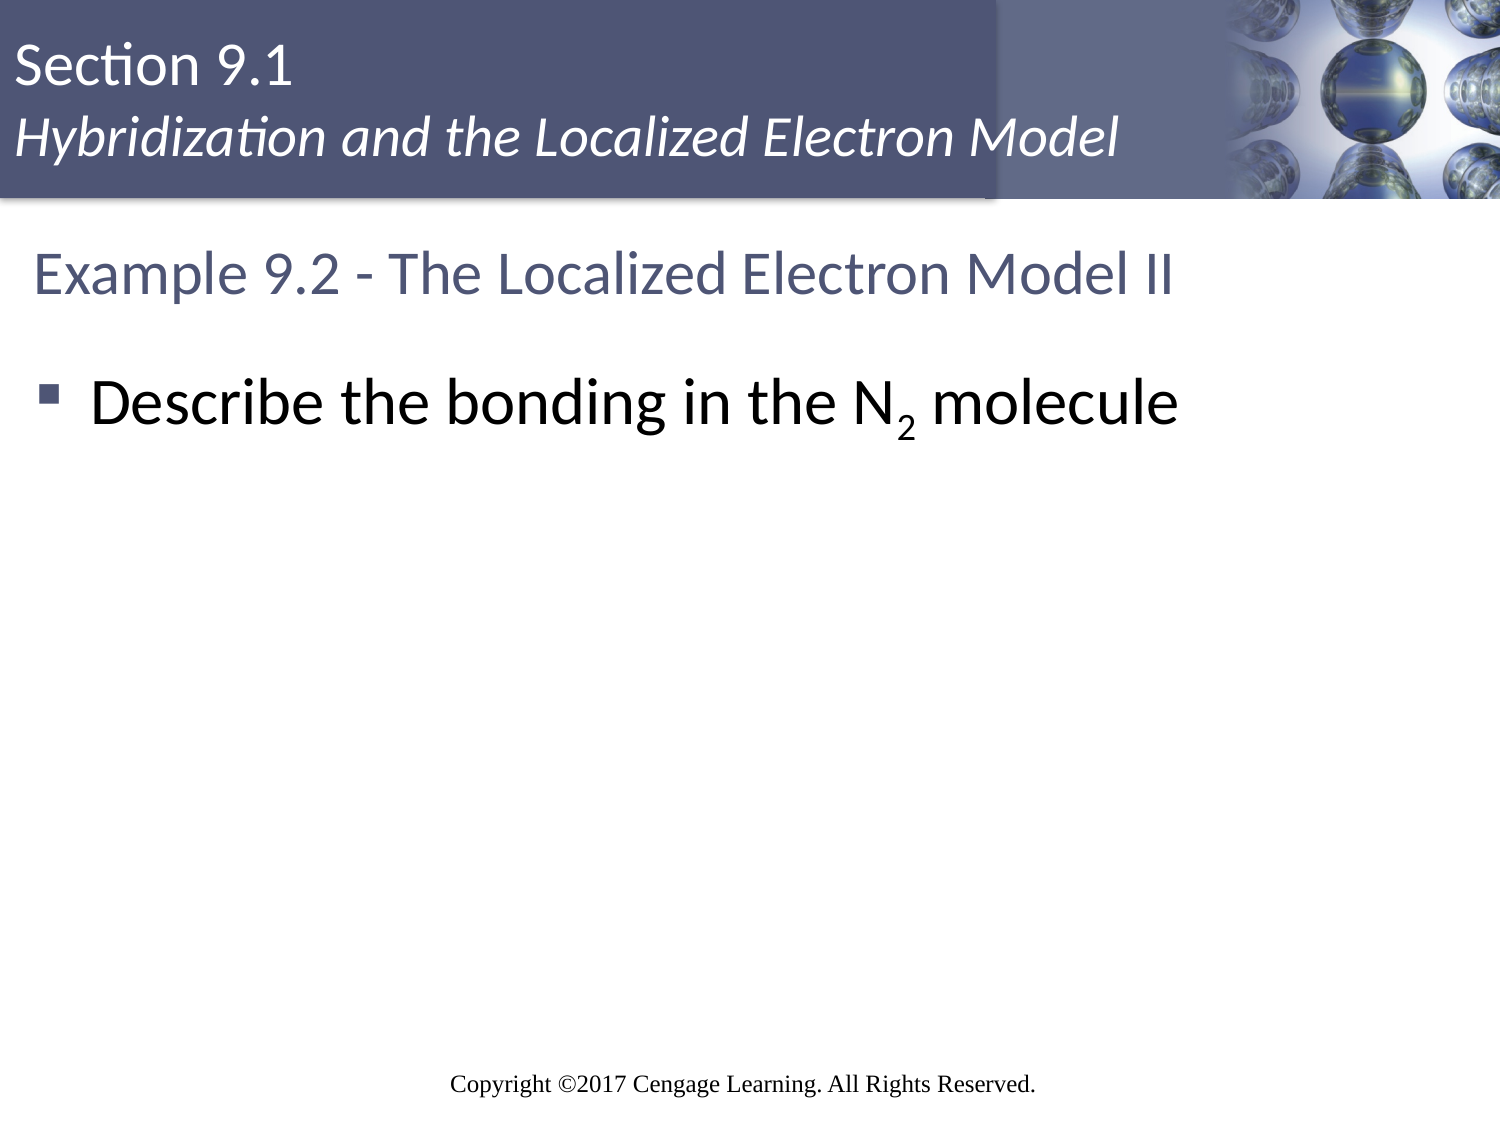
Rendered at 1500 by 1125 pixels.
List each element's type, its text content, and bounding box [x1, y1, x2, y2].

list Describe the bonding in the N2 molecule [18, 350, 1471, 1100]
picture [996, 0, 1500, 199]
title Example 9.2 - The Localized Electron Model II [18, 212, 1471, 327]
